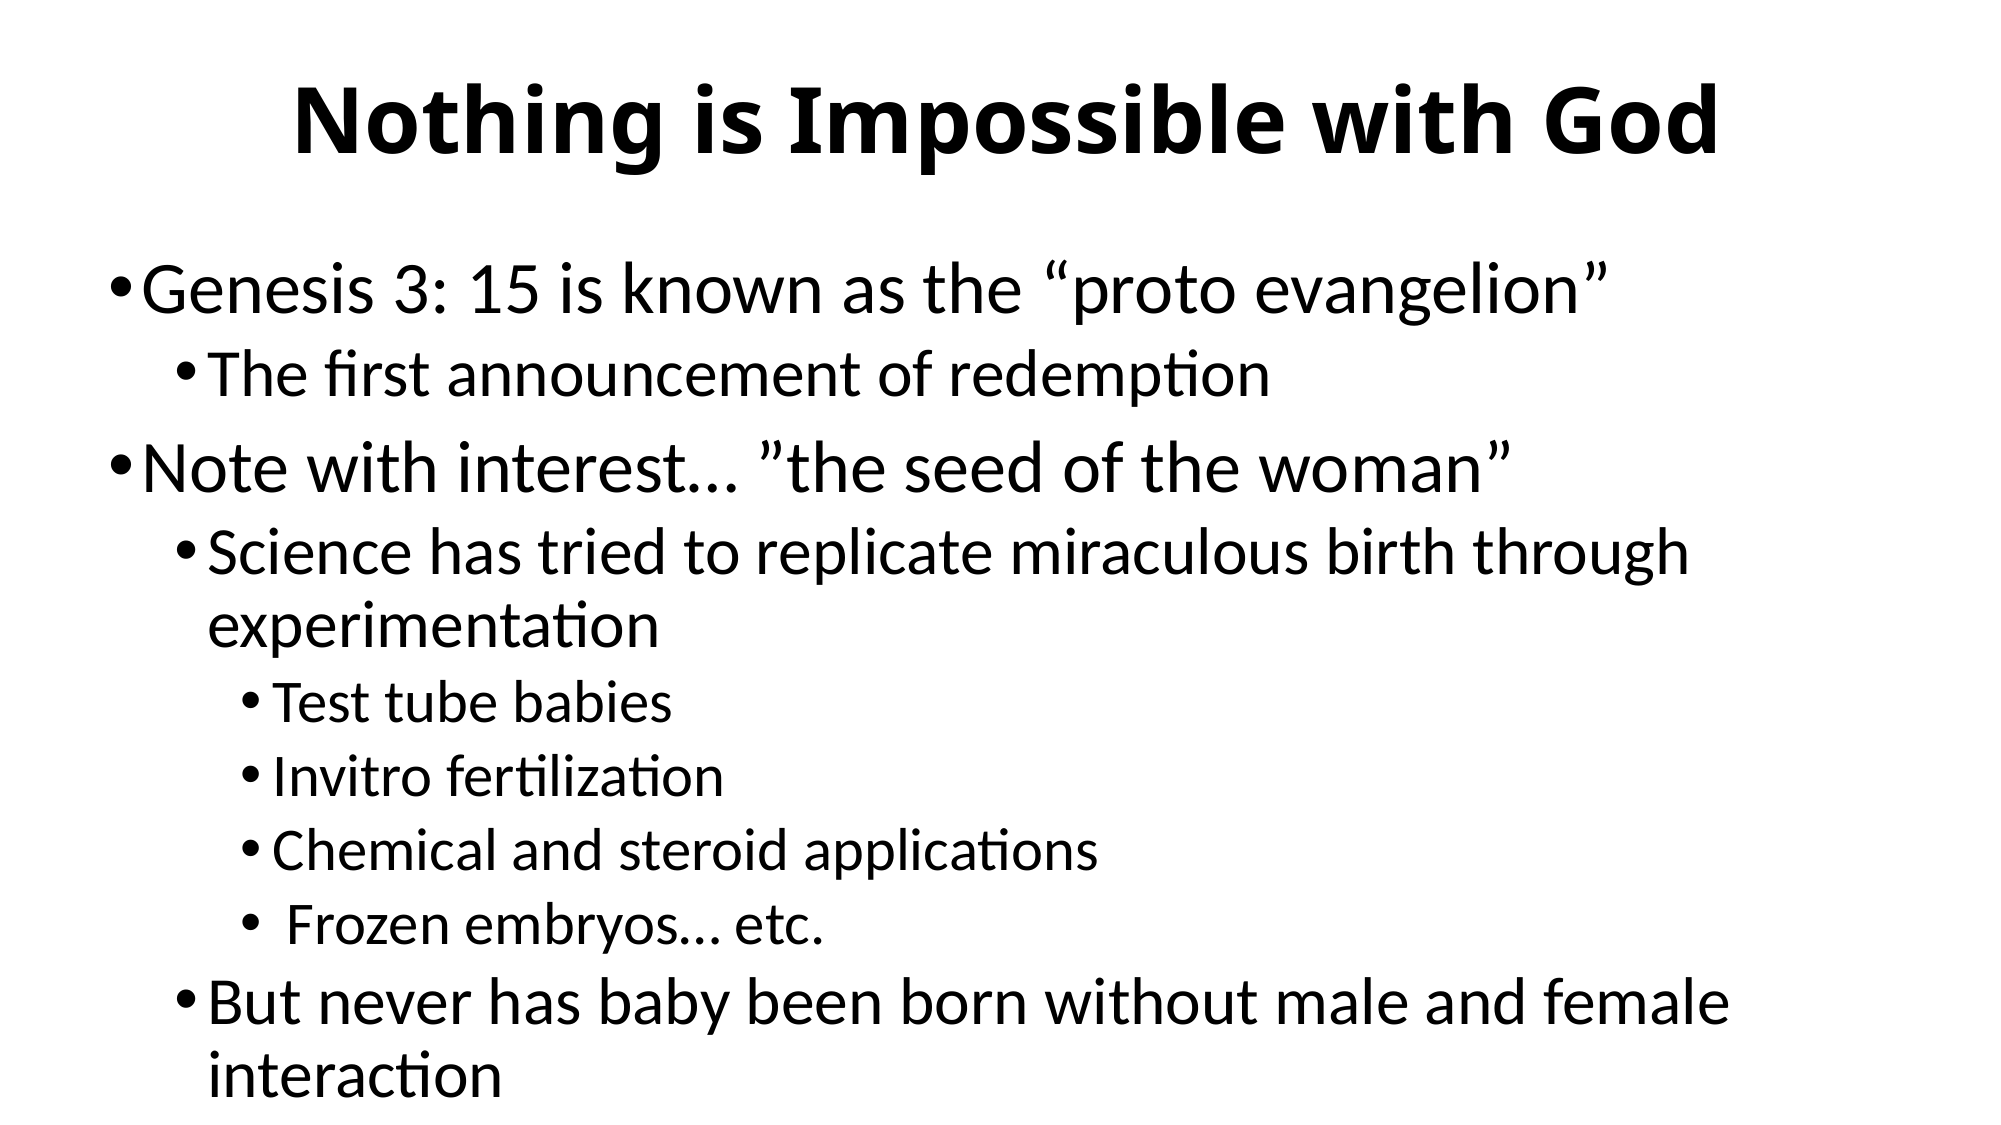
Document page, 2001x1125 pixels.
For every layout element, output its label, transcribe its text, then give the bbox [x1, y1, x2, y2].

title Nothing is Impossible with God [93, 41, 1920, 207]
list Genesis 3: 15 is known as the “proto evangelion” The first announcement of redemption Note with interest… ”the seed of the woman” Science has tried to replicate miraculous birth through experimentation Test tube babies Invitro fertilization Chemical and steroid applications Frozen embryos… etc. But never has baby been born without male and female interaction [93, 242, 1920, 1125]
